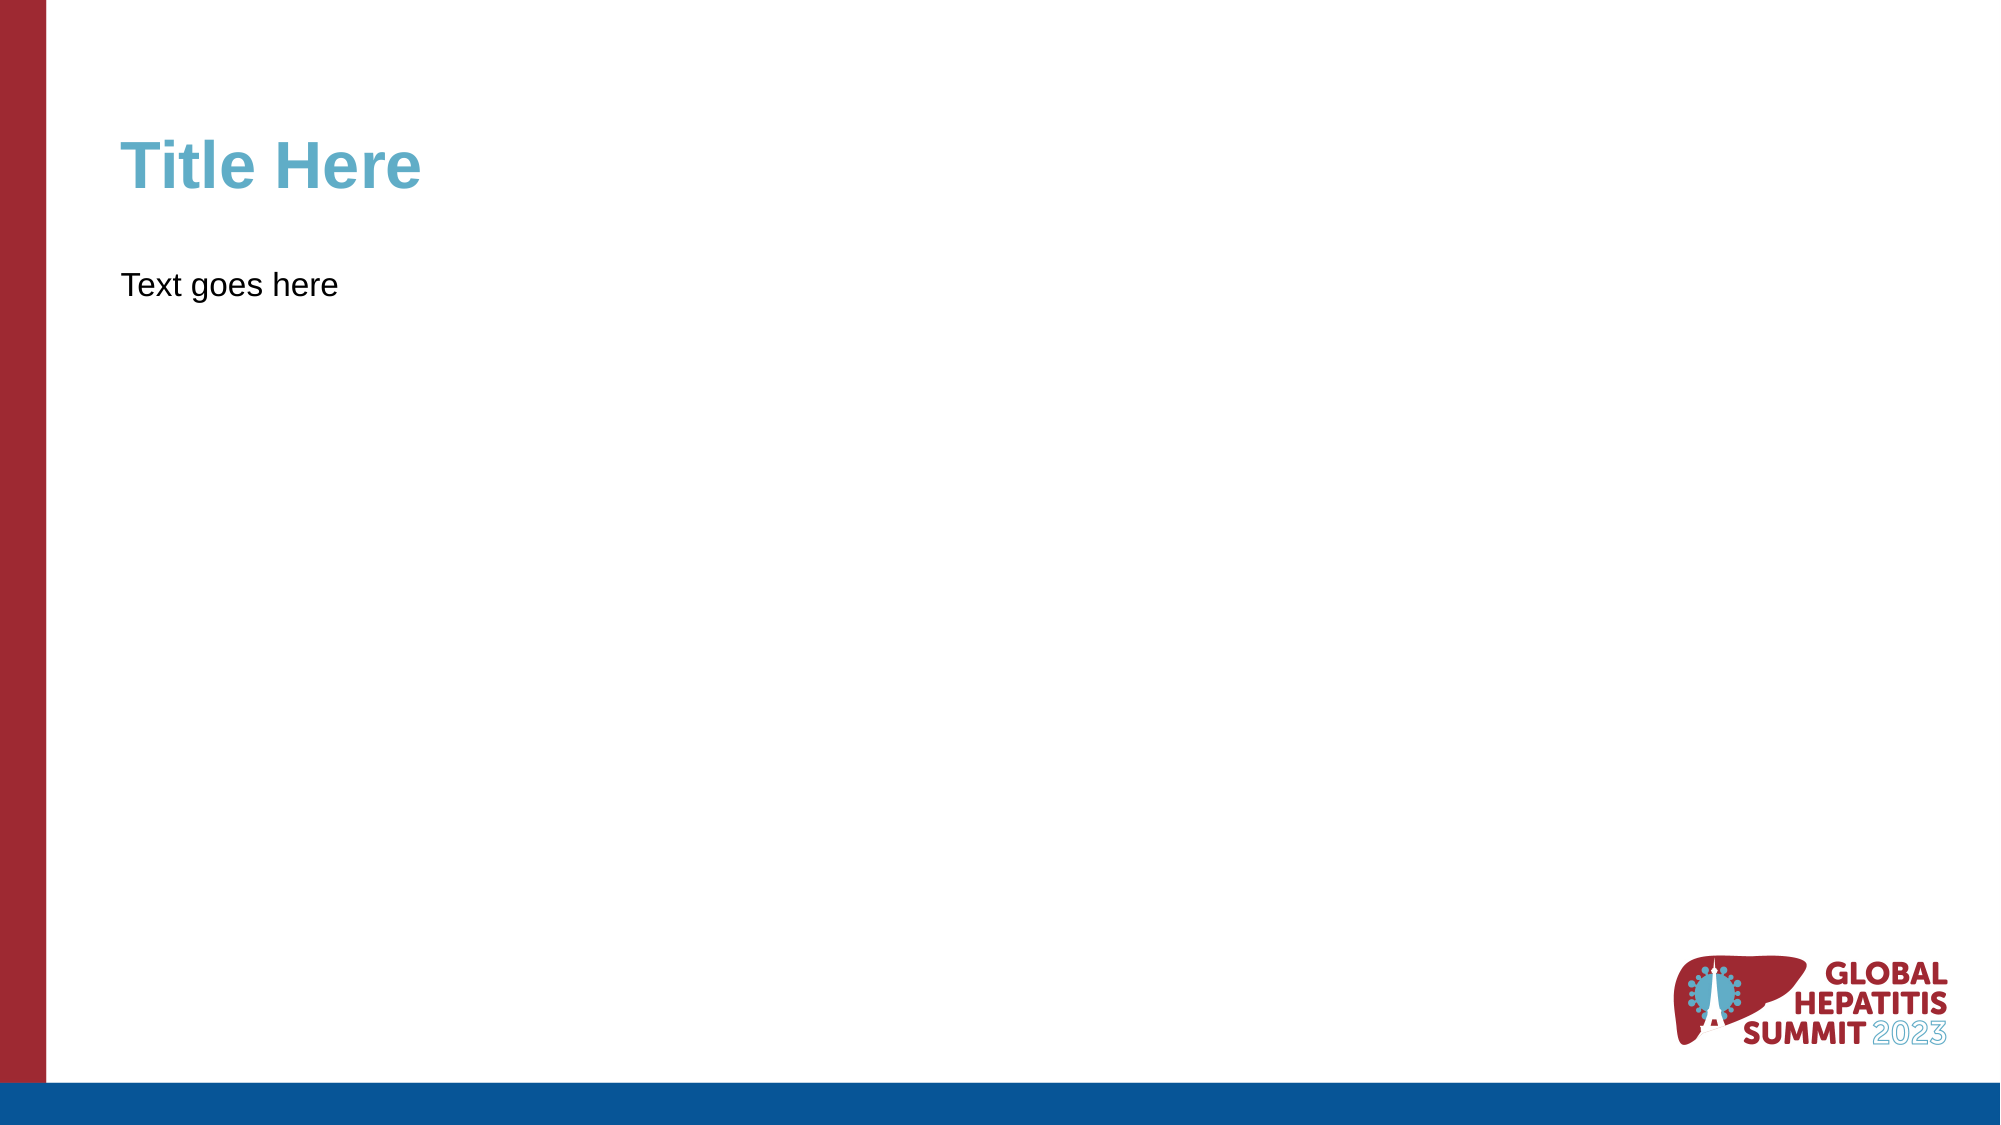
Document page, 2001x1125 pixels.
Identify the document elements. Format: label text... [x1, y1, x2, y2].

picture [0, 0, 2000, 1125]
title Title Here [120, 66, 1834, 268]
list Text goes here [120, 267, 1084, 993]
